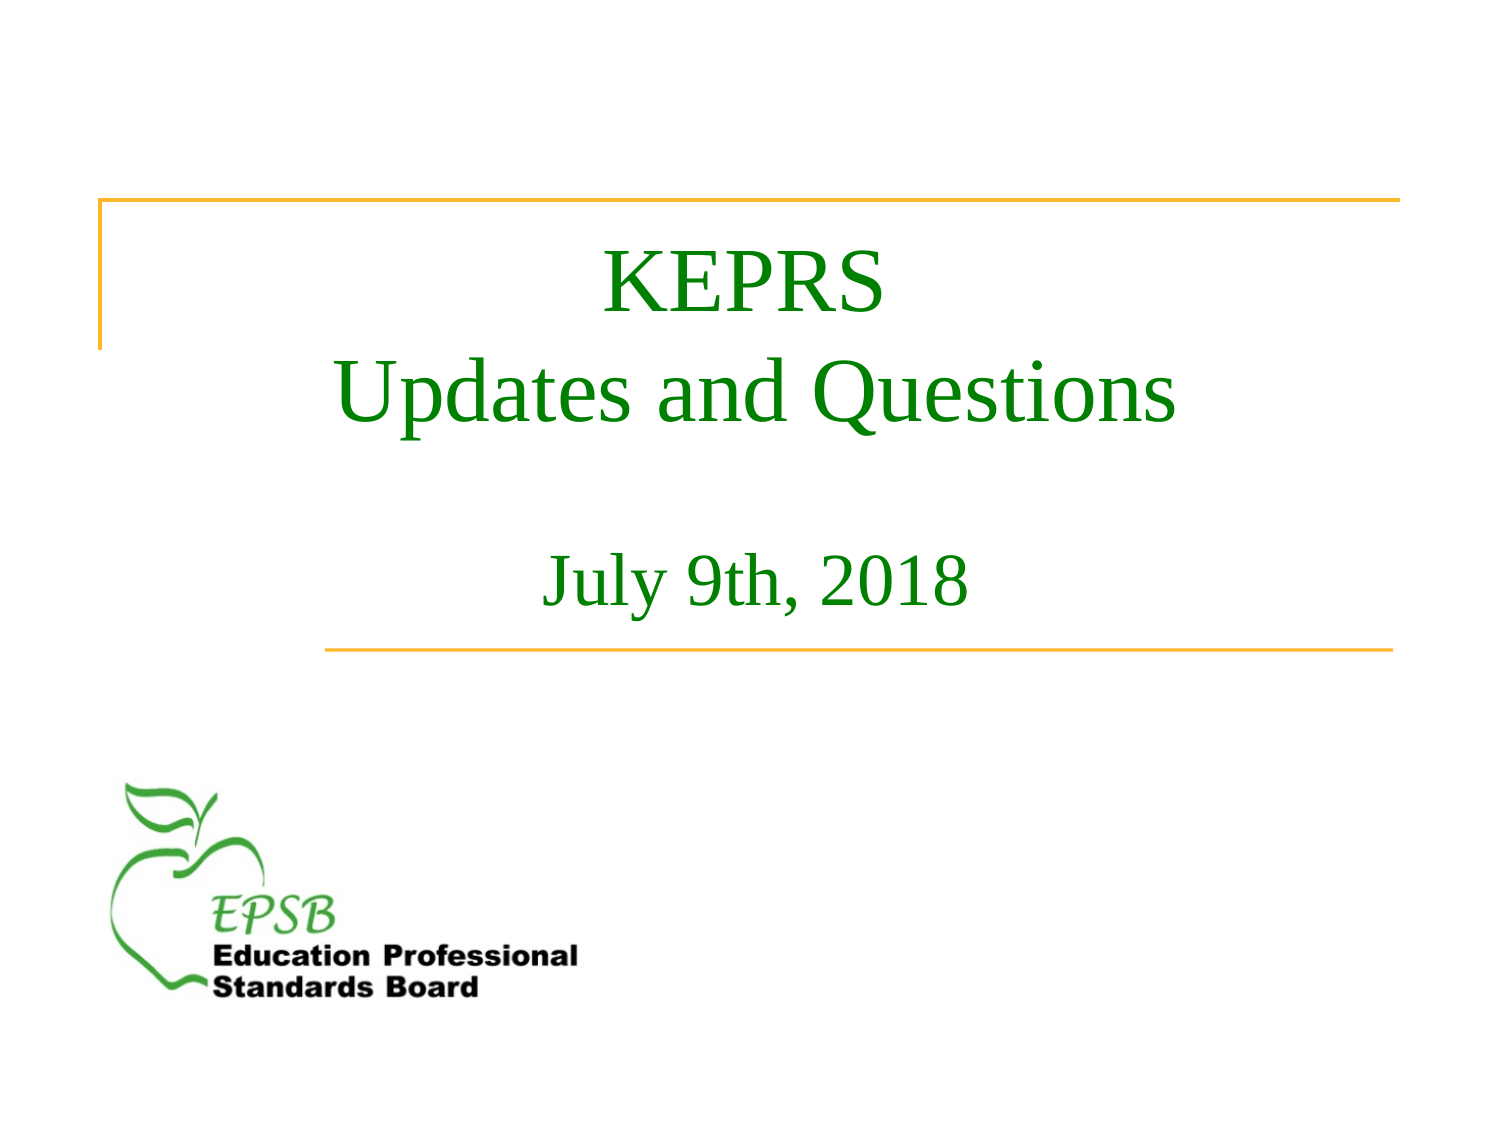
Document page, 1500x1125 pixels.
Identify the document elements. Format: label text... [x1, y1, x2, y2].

picture [95, 771, 588, 1009]
title KEPRS Updates and Questions July 9th, 2018 [112, 212, 1401, 663]
